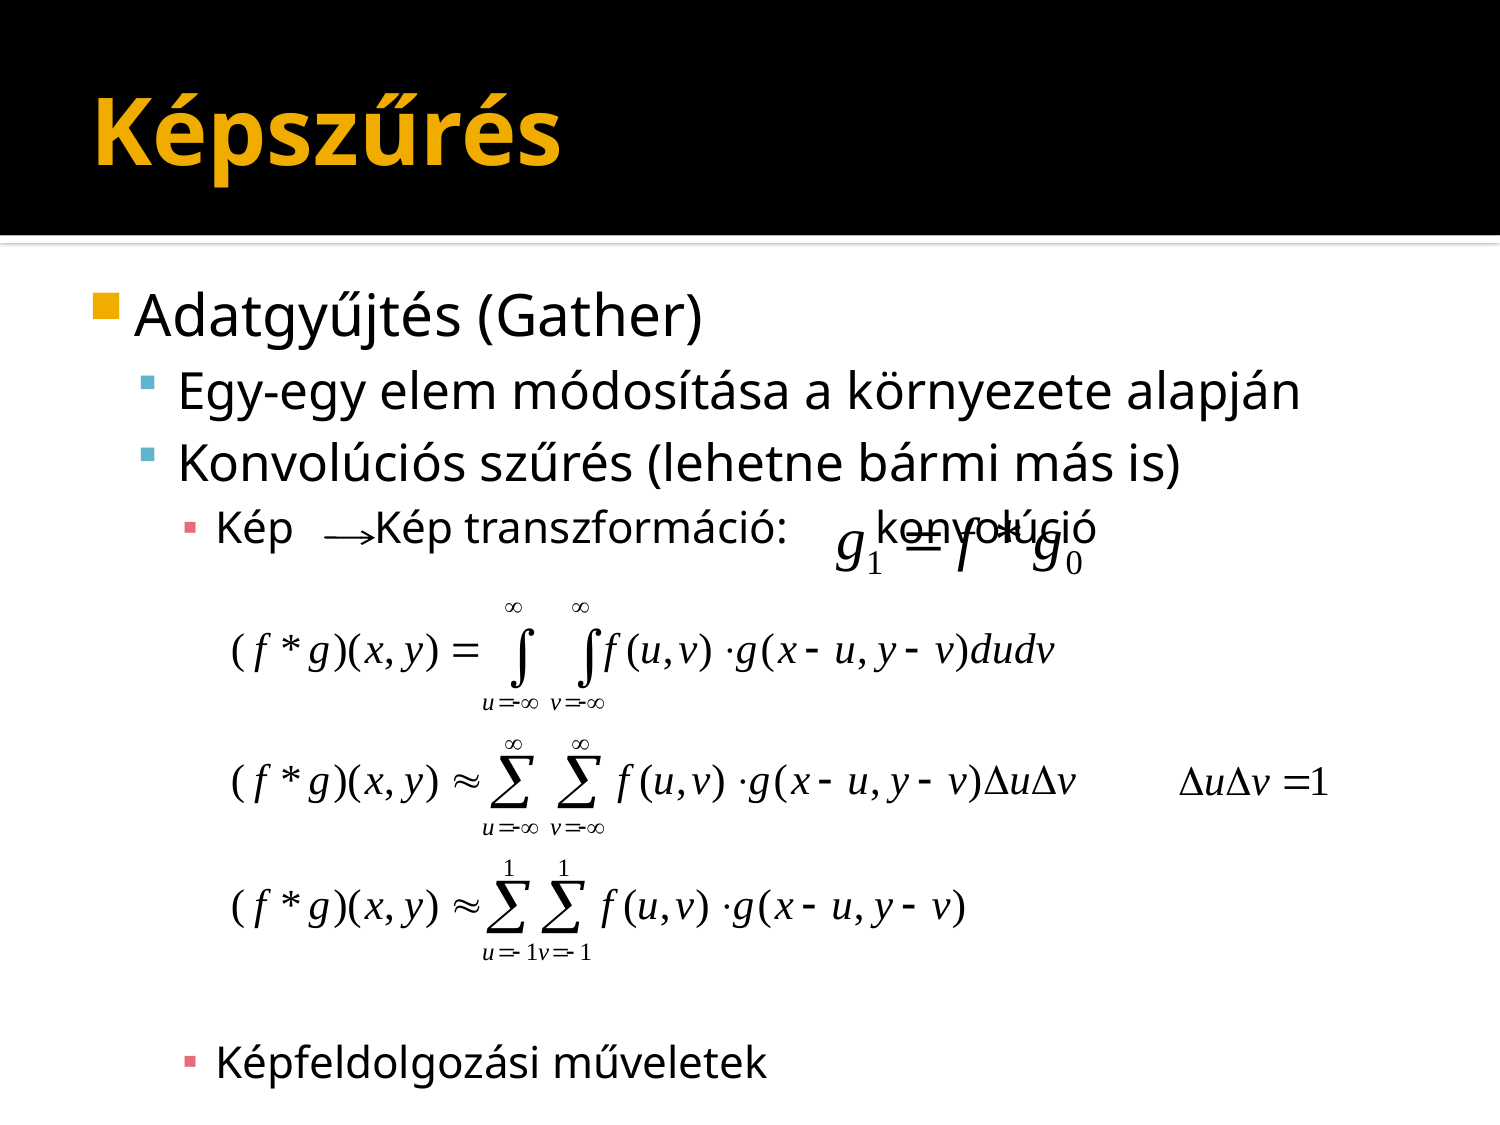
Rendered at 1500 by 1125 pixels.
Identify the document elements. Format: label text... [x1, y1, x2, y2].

list Adatgyűjtés (Gather) Egy-egy elem módosítása a környezete alapján Konvolúciós szűrés (lehetne bármi más is) Kép Kép transzformáció: konvolúció Képfeldolgozási műveletek [62, 262, 1413, 1100]
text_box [1171, 756, 1335, 806]
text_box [824, 499, 1093, 589]
title Képszűrés [75, 25, 1425, 231]
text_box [224, 587, 1086, 970]
